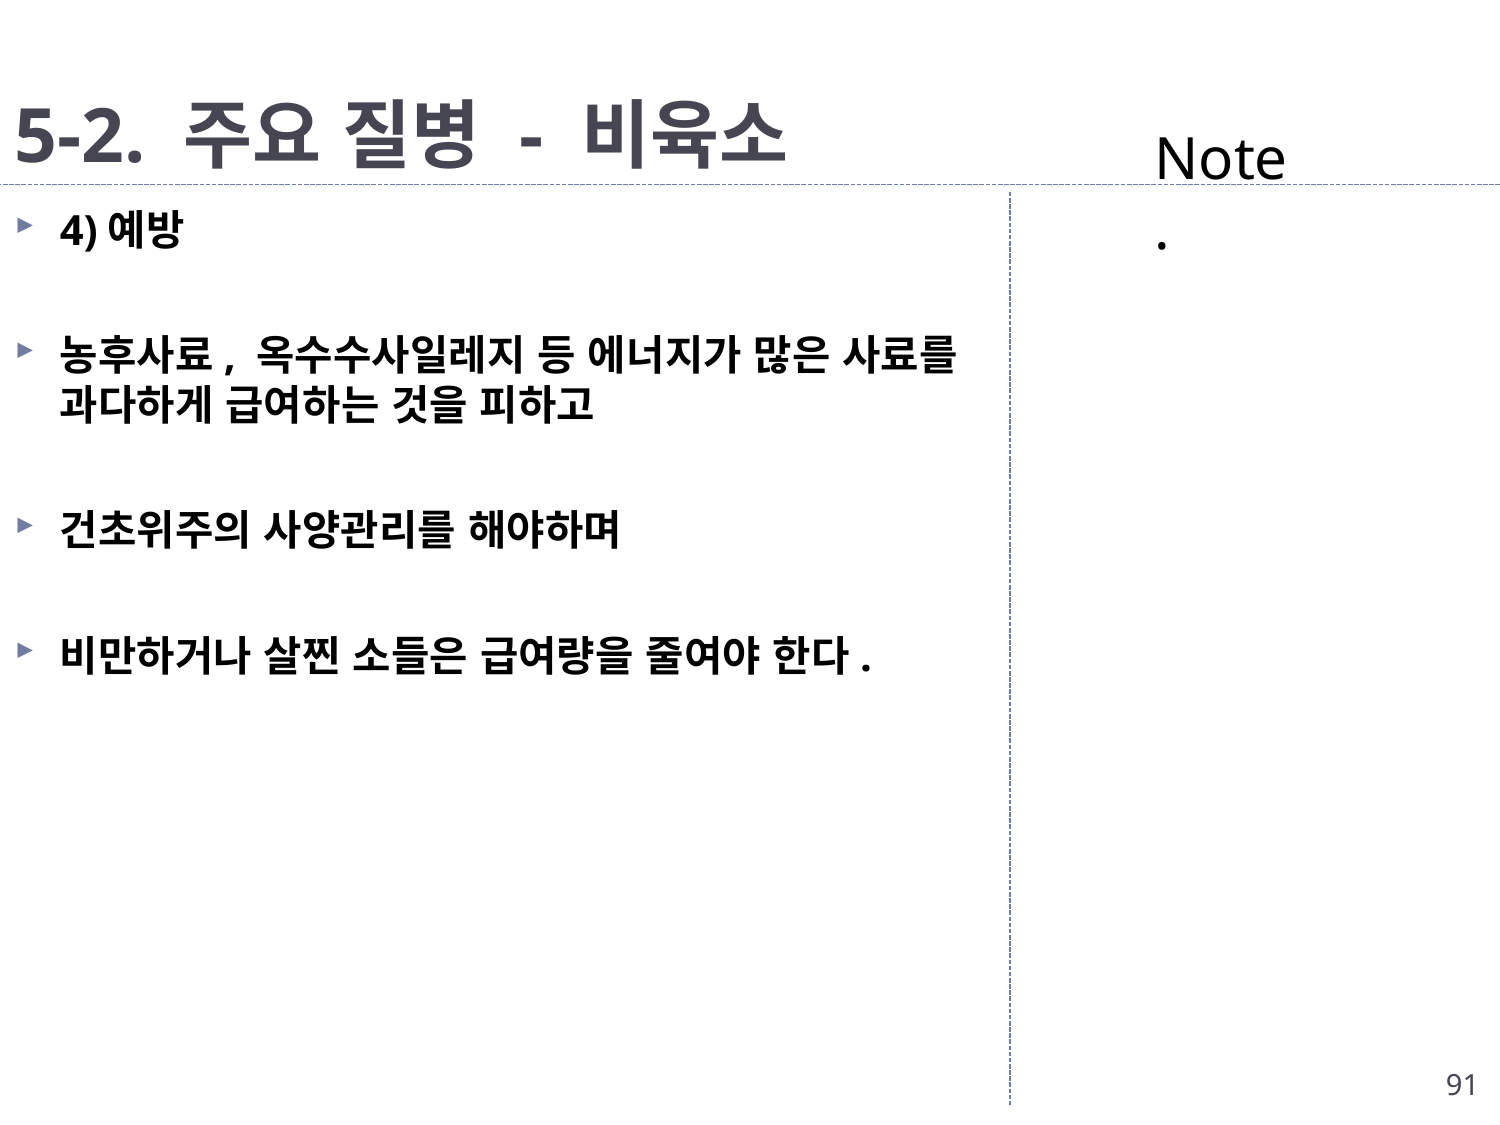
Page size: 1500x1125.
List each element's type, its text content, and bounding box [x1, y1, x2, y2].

text_box Note. [1139, 198, 1317, 339]
list 4)예방 농후사료, 옥수수사일레지 등 에너지가 많은 사료를 과다하게 급여하는 것을 피하고 건초위주의 사양관리를 해야하며 비만하거나 살찐 소들은 급여량을 줄여야 한다. [0, 196, 1010, 1125]
slide_number 91 [1169, 1058, 1495, 1119]
title 5-2. 주요 질병 - 비육소 [0, 70, 1500, 184]
